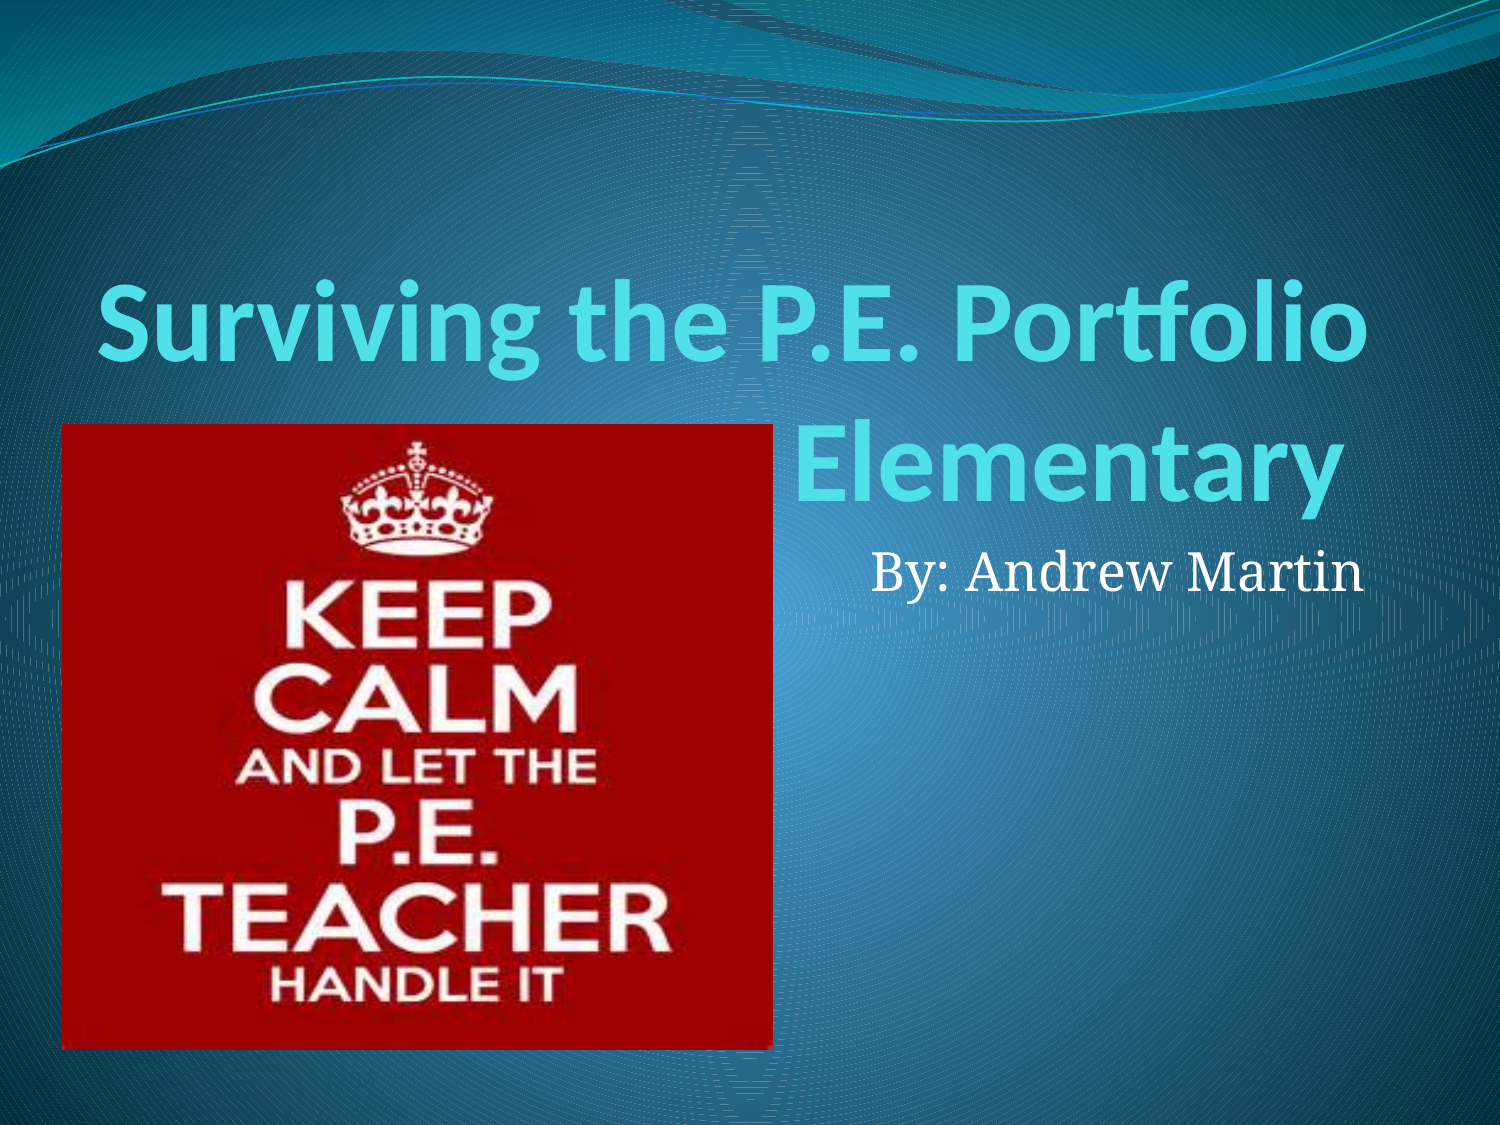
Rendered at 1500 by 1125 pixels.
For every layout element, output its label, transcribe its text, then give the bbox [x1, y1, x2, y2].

subtitle By: Andrew Martin [778, 529, 1376, 818]
picture [62, 424, 773, 1051]
title Surviving the P.E. Portfolio Elementary [87, 224, 1376, 525]
